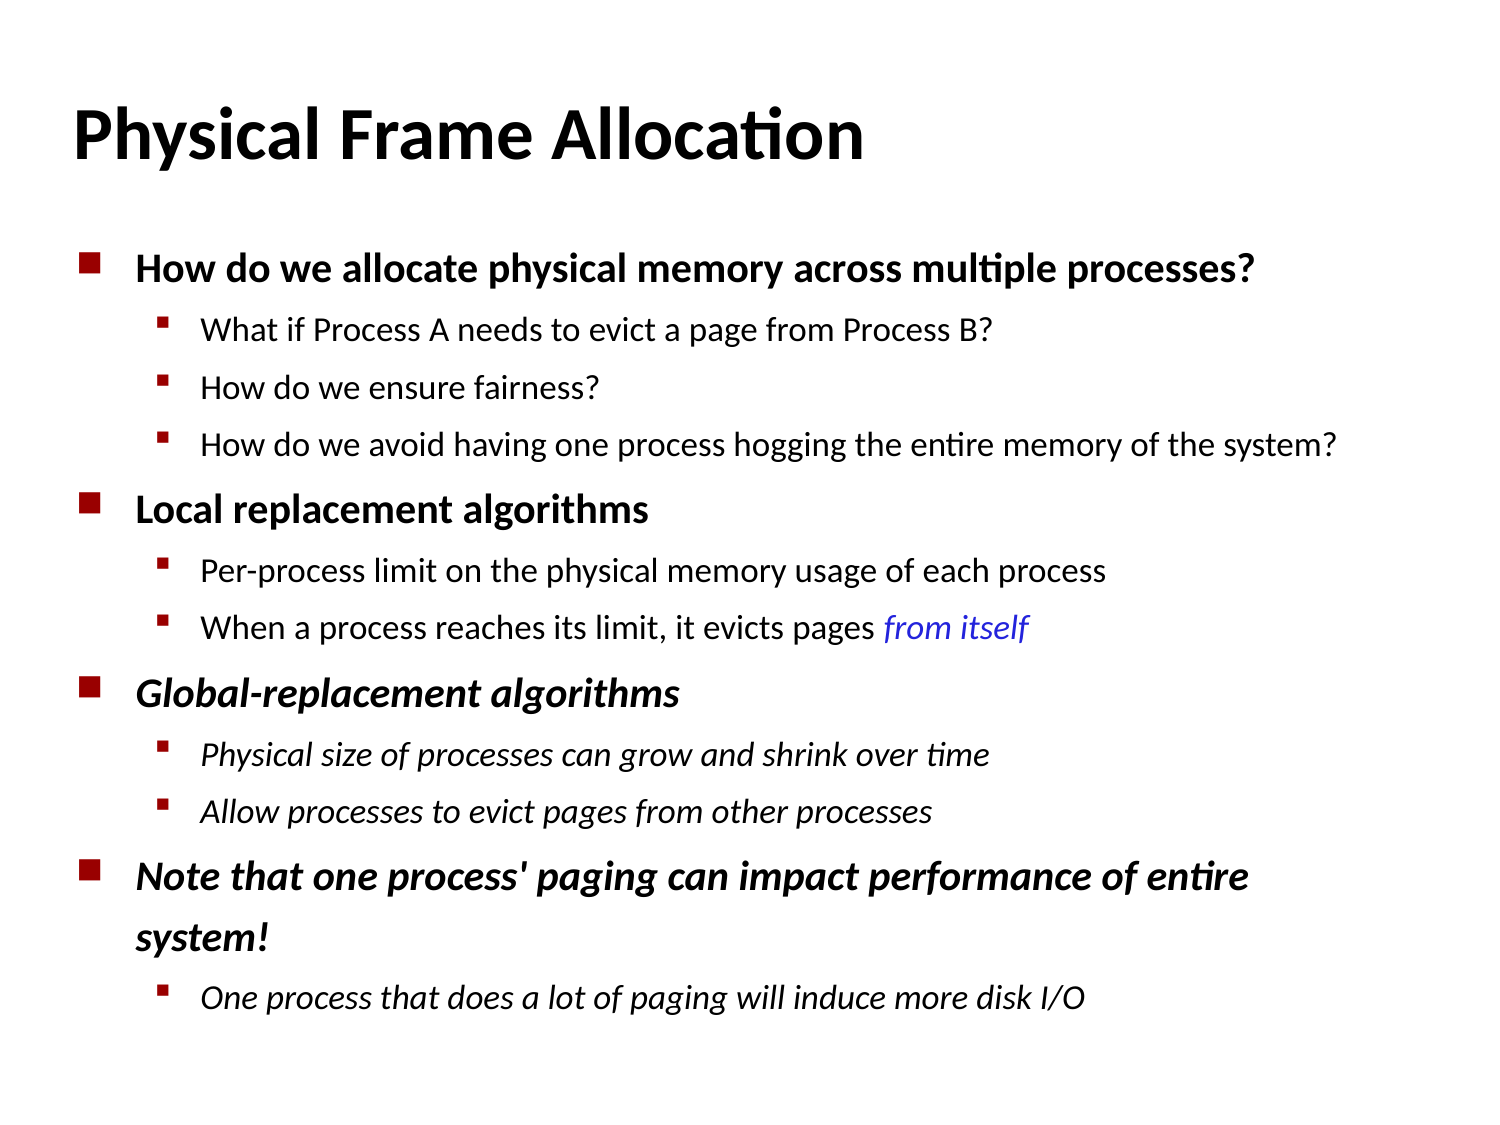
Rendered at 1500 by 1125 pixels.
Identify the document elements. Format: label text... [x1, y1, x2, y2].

title Physical Frame Allocation [58, 71, 1305, 197]
list How do we allocate physical memory across multiple processes? What if Process A needs to evict a page from Process B? How do we ensure fairness? How do we avoid having one process hogging the entire memory of the system? Local replacement algorithms Per-process limit on the physical memory usage of each process When a process reaches its limit, it evicts pages from itself Global-replacement algorithms Physical size of processes can grow and shrink over time Allow processes to evict pages from other processes Note that one process' paging can impact performance of entire system! One process that does a lot of paging will induce more disk I/O [64, 223, 1361, 1040]
